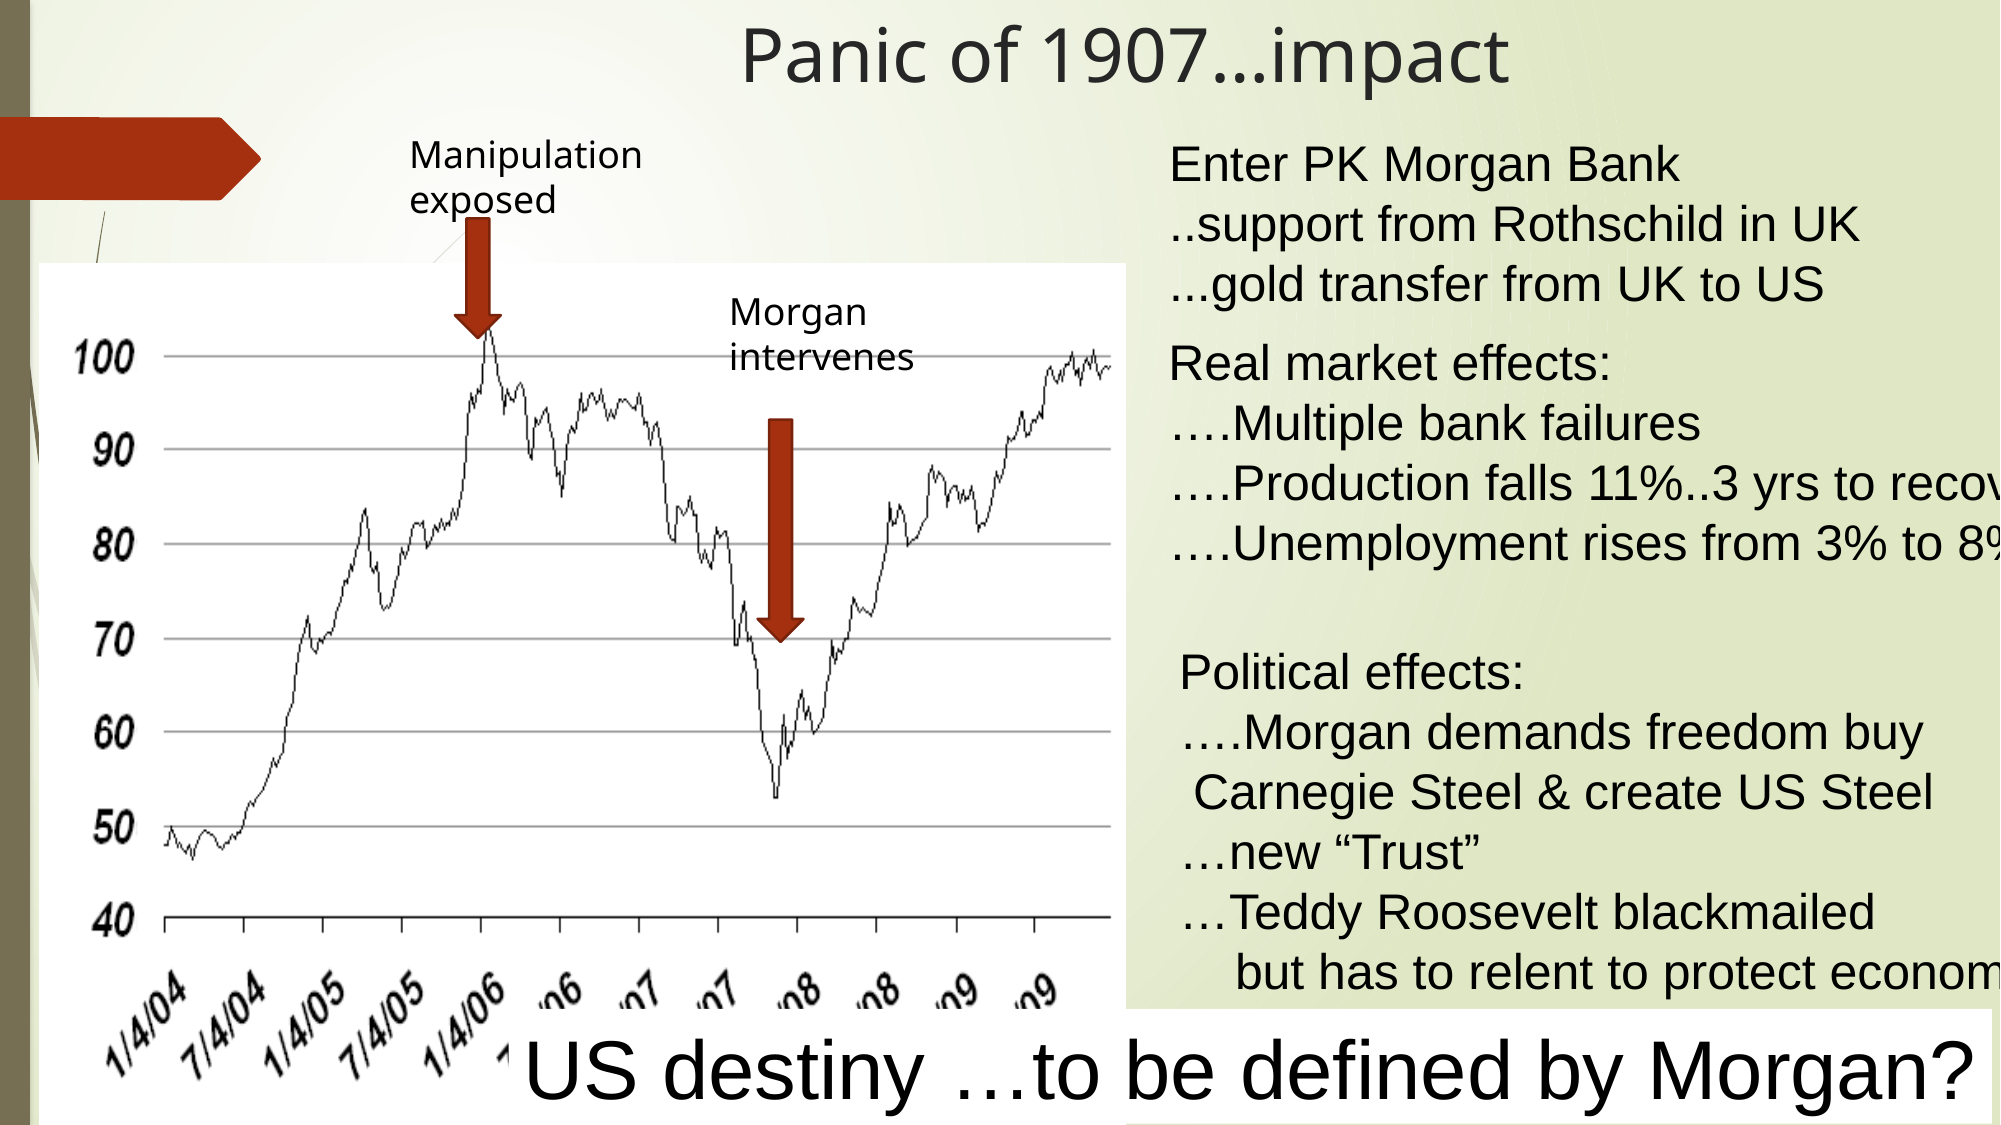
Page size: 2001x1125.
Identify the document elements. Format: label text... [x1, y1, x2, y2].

picture [39, 263, 1127, 1125]
text_box Real market effects: ….Multiple bank failures ….Production falls 11%..3 yrs to recover ….Unemployment rises from 3% to 8% [1153, 323, 2000, 579]
text_box Enter PK Morgan Bank ..support from Rothschild in UK ...gold transfer from UK to US [1154, 123, 1966, 319]
text_box US destiny …to be defined by Morgan? [1130, 1008, 1992, 1124]
text_box Manipulation exposed [394, 123, 659, 228]
text_box [465, 217, 491, 262]
text_box Political effects: ….Morgan demands freedom buy Carnegie Steel & create US Steel …new “Trust” …Teddy Roosevelt blackmailed but has to relent to protect economy [1164, 632, 2000, 1007]
title Panic of 1907…impact [394, 0, 1857, 211]
